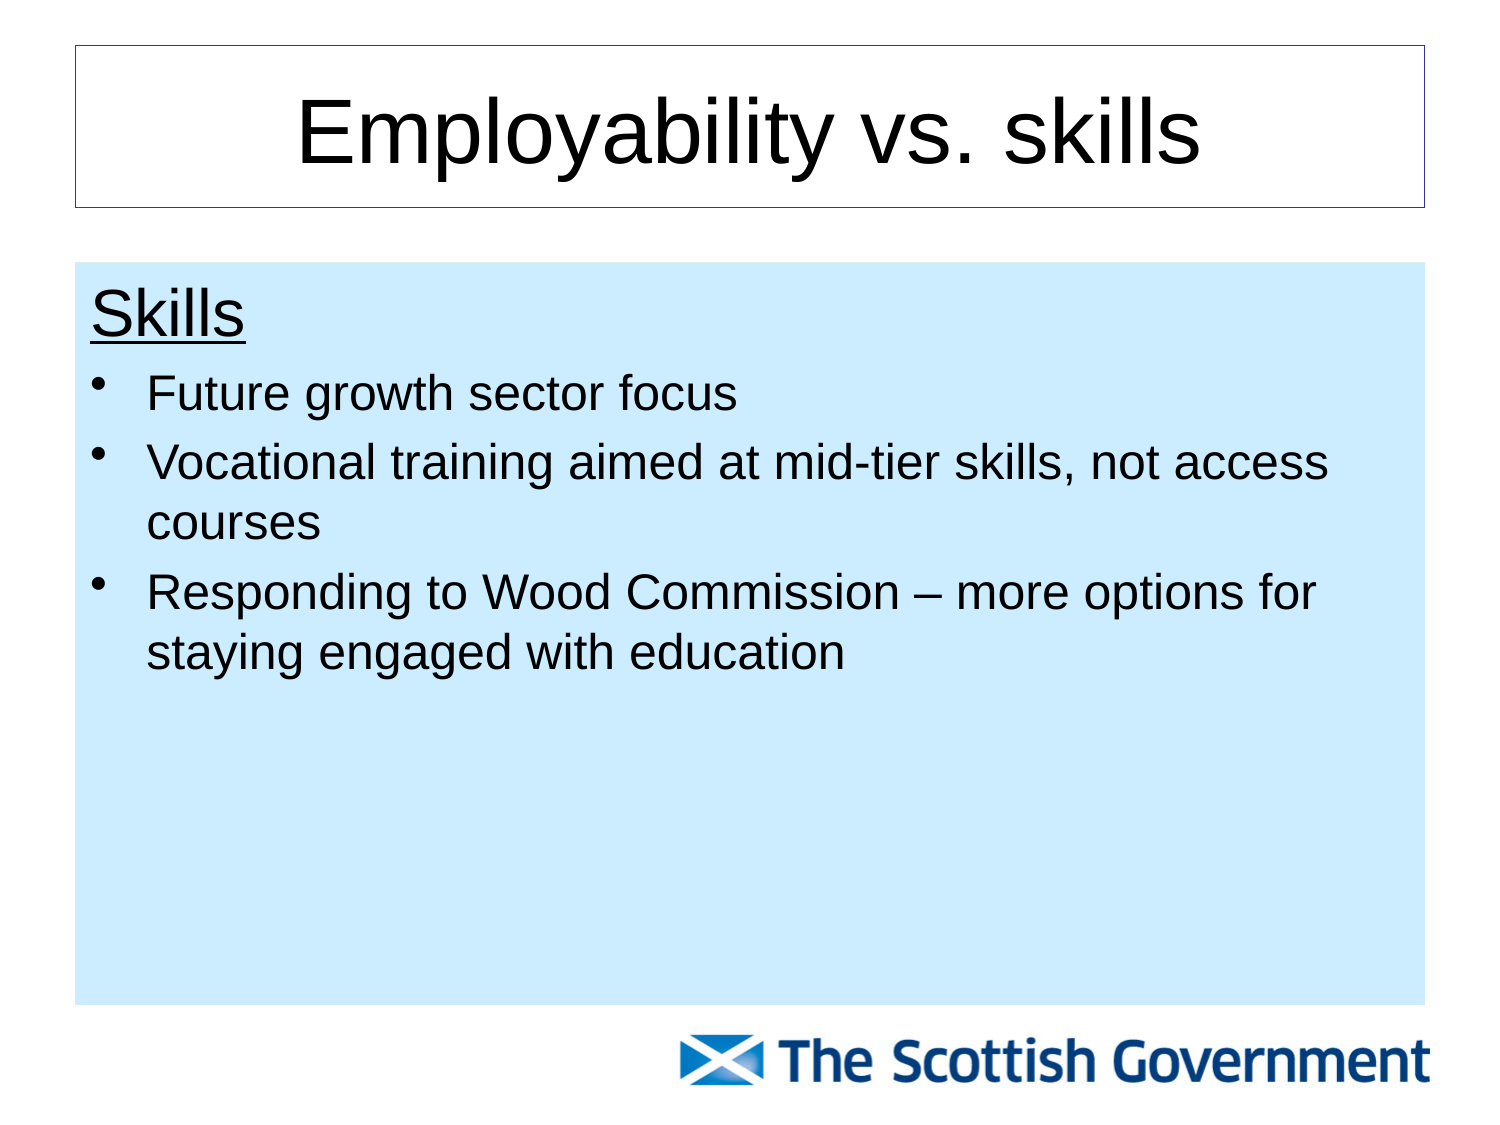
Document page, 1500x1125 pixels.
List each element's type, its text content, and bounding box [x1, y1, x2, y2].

list Skills Future growth sector focus Vocational training aimed at mid-tier skills, not access courses Responding to Wood Commission – more options for staying engaged with education [75, 262, 1425, 1005]
picture [0, 0, 1500, 1125]
title Employability vs. skills [75, 45, 1425, 208]
